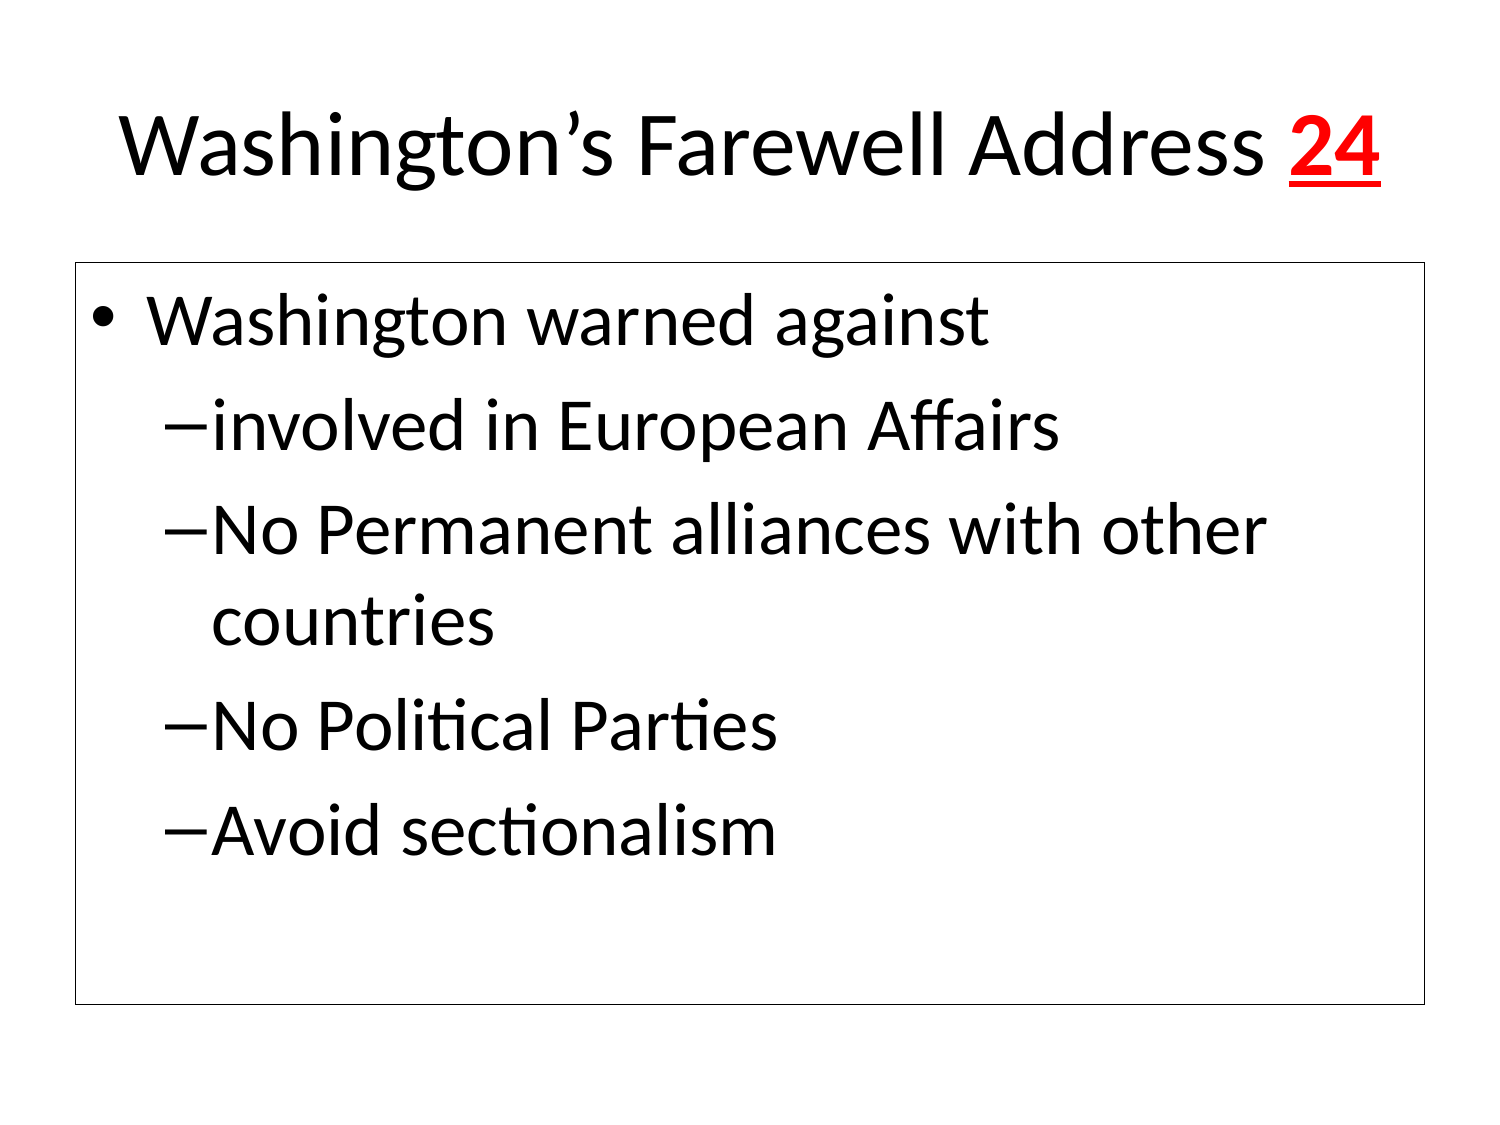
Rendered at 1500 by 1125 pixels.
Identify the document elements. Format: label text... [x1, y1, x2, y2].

title Washington’s Farewell Address 24 [75, 45, 1425, 233]
list Washington warned against involved in European Affairs No Permanent alliances with other countries No Political Parties Avoid sectionalism [75, 262, 1425, 1005]
